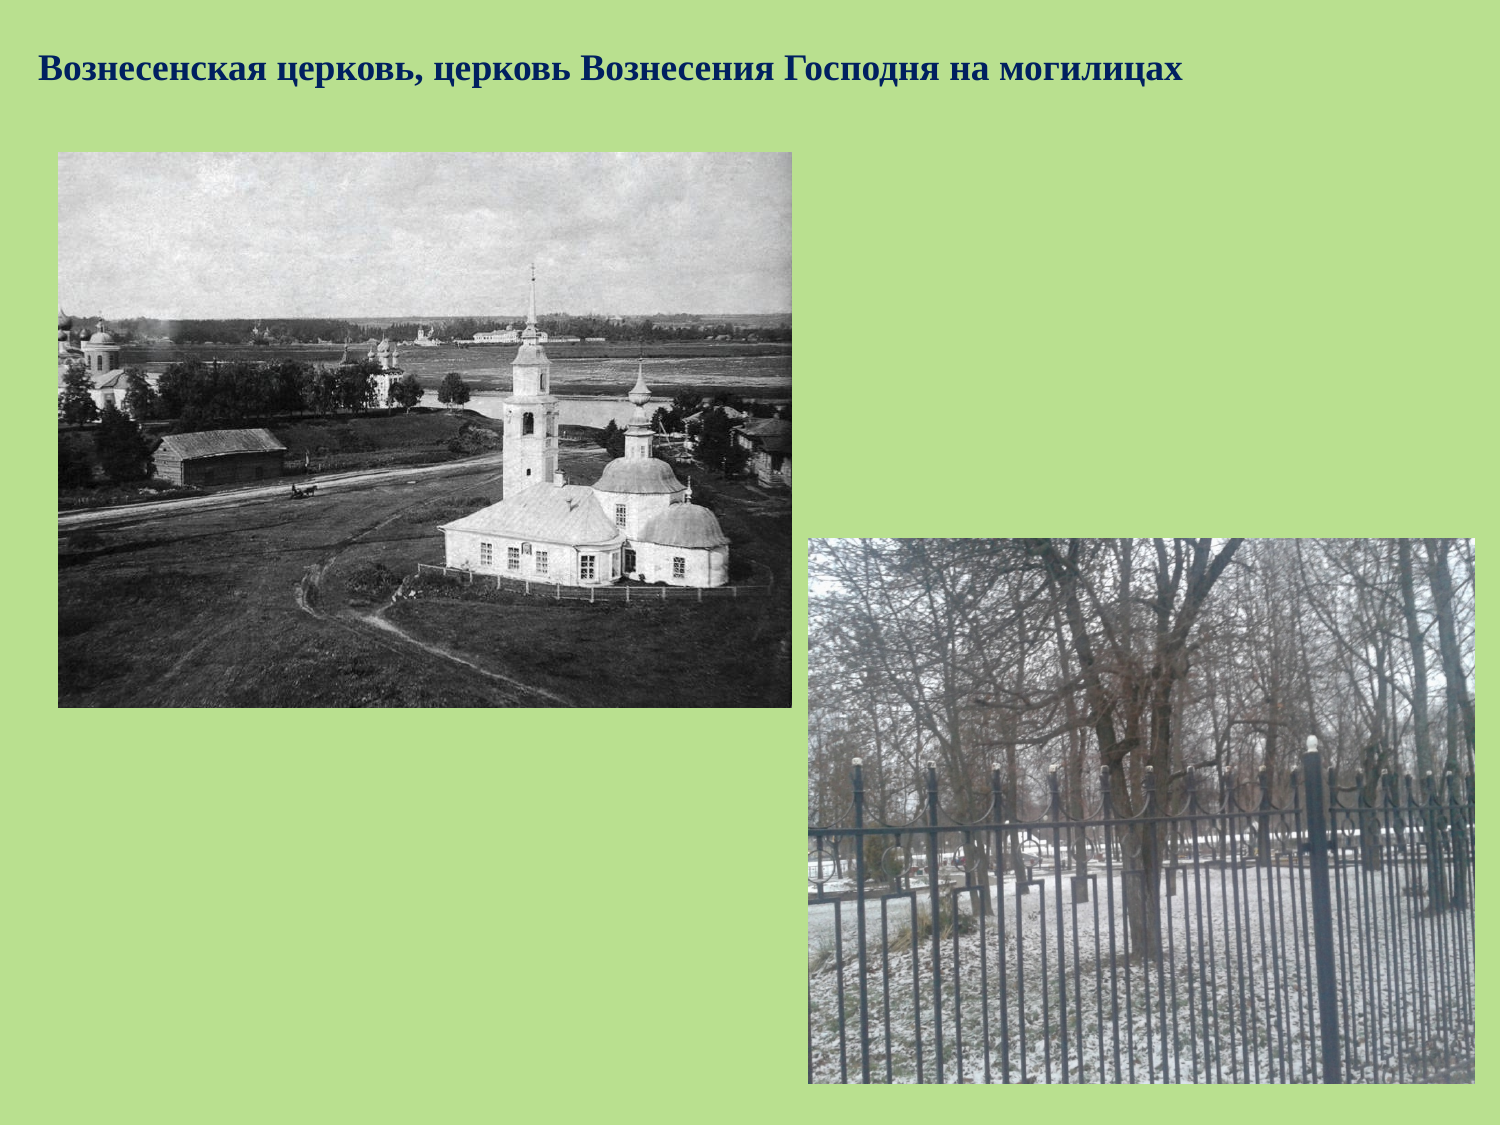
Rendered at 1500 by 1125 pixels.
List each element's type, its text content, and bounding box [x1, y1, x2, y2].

picture [808, 538, 1475, 1084]
text_box Вознесенская церковь, церковь Вознесения Господня на могилицах [23, 35, 1442, 95]
picture [58, 152, 793, 708]
